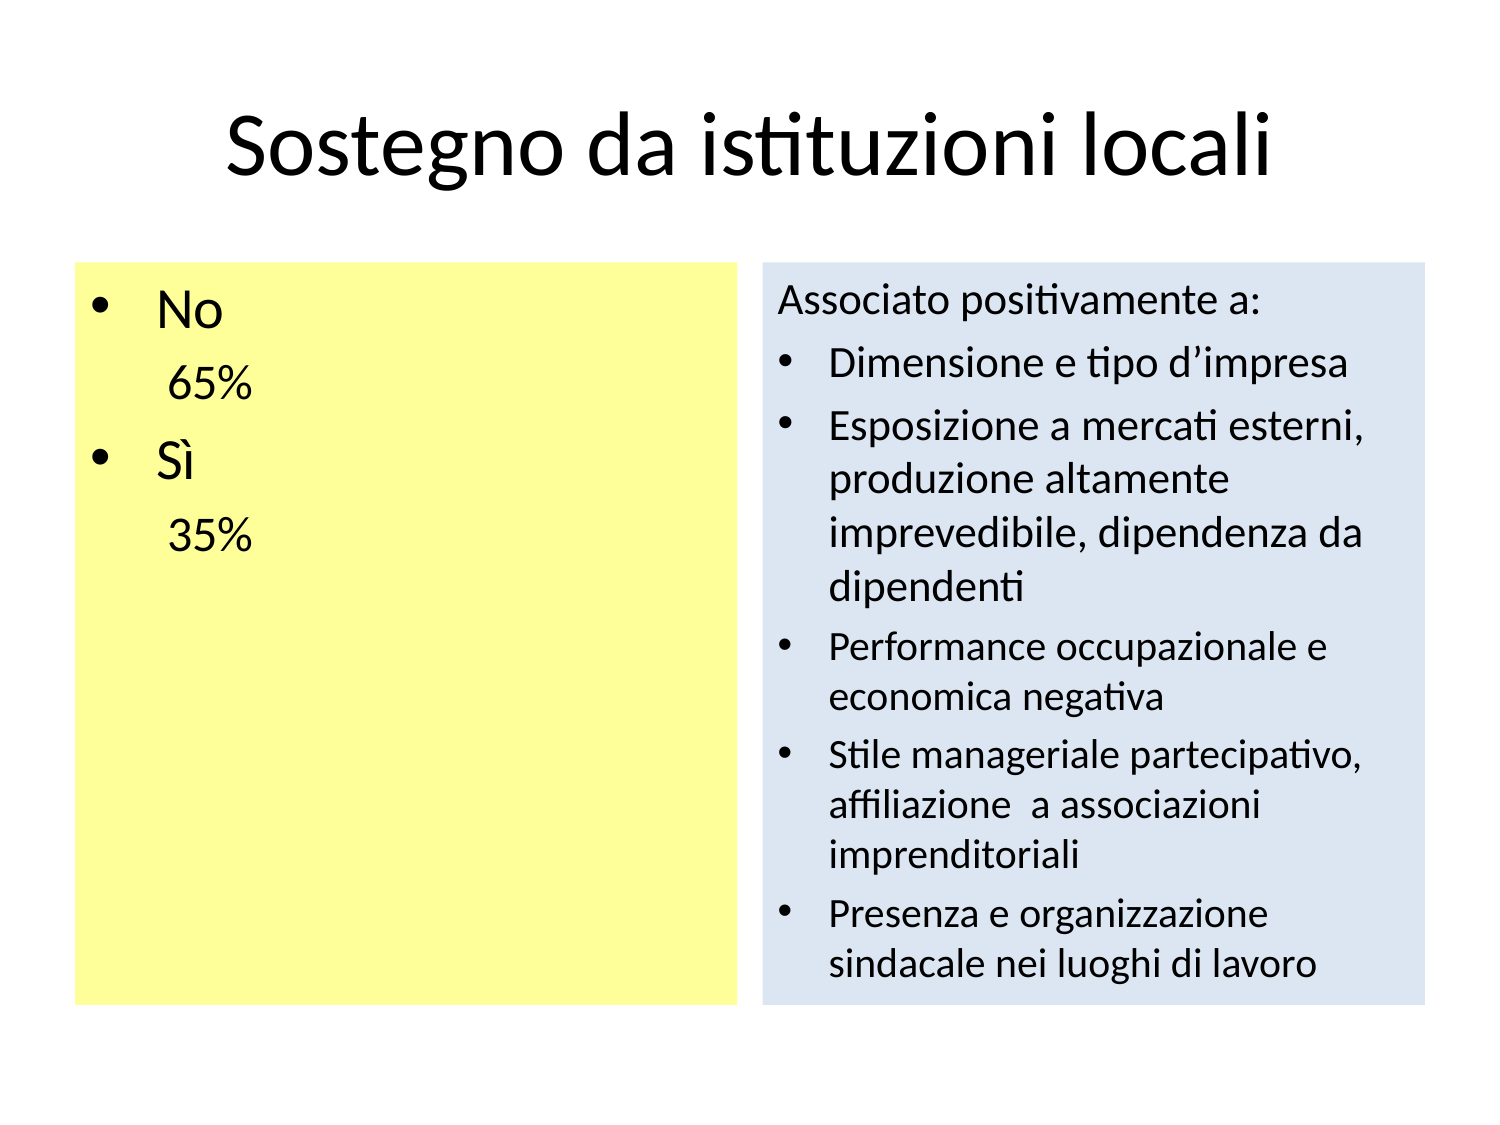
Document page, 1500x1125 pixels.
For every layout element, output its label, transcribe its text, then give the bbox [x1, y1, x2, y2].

title Sostegno da istituzioni locali [75, 45, 1425, 233]
list No 65% Sì 35% [75, 262, 738, 1005]
list Associato positivamente a: Dimensione e tipo d’impresa Esposizione a mercati esterni, produzione altamente imprevedibile, dipendenza da dipendenti Performance occupazionale e economica negativa Stile manageriale partecipativo, affiliazione a associazioni imprenditoriali Presenza e organizzazione sindacale nei luoghi di lavoro [762, 262, 1425, 1005]
